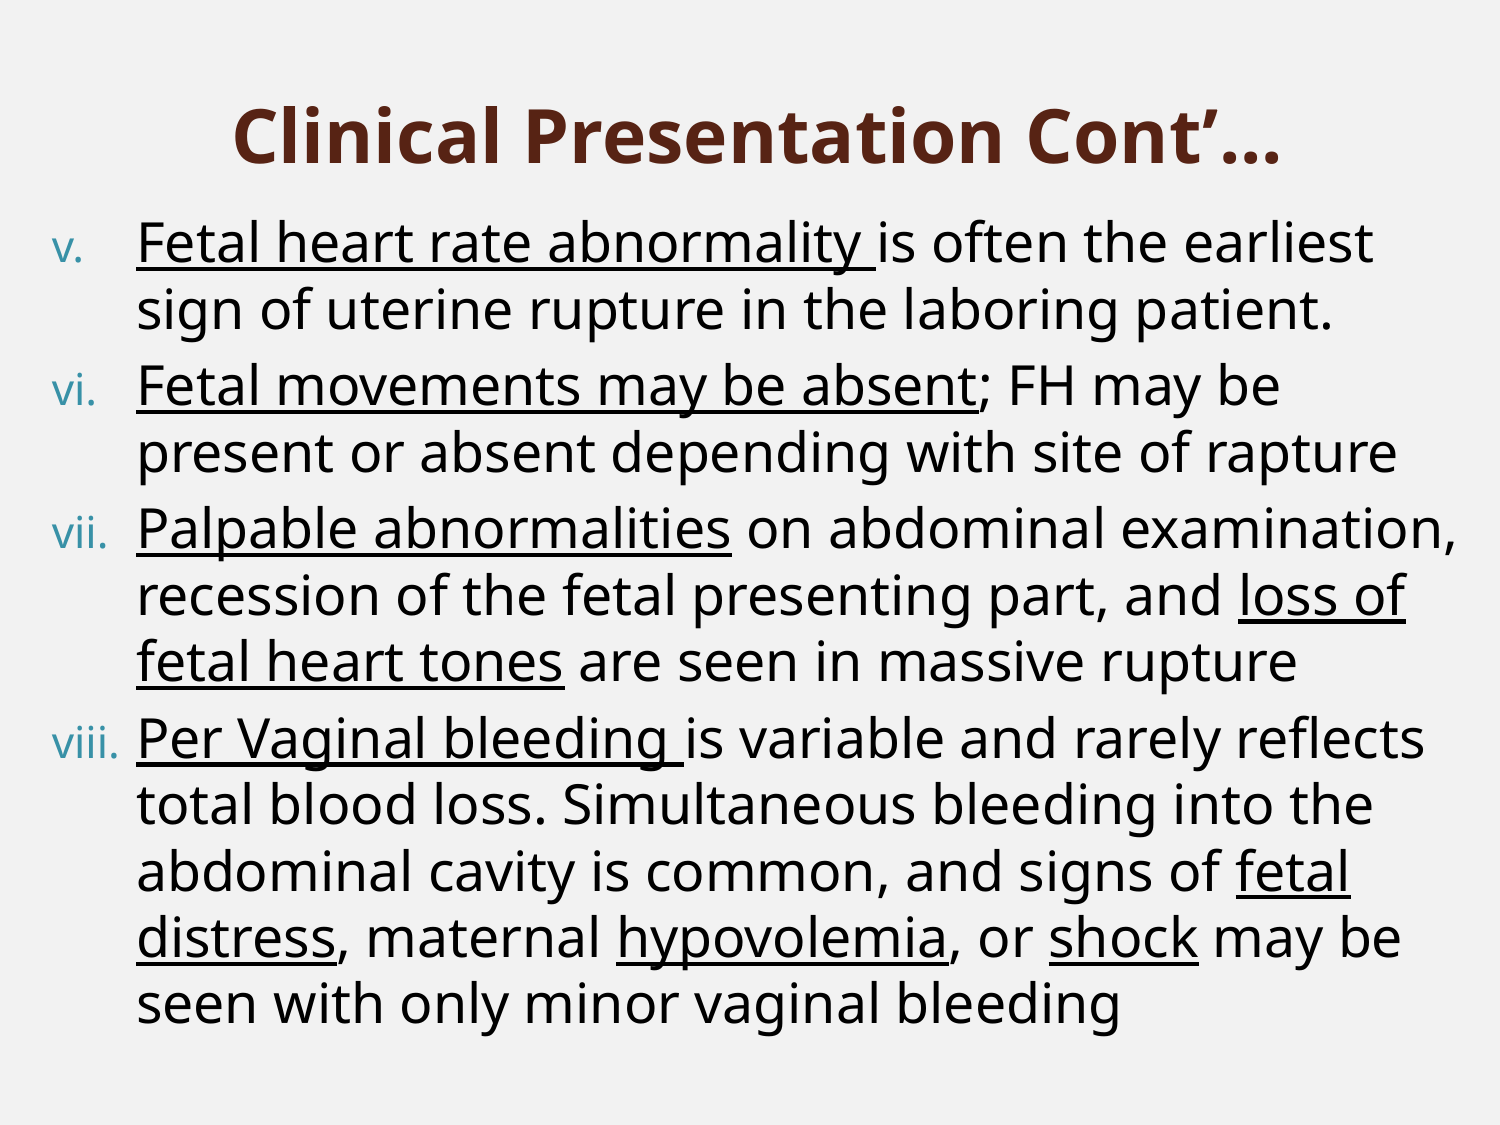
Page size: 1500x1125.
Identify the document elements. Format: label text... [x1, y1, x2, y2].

list Fetal heart rate abnormality is often the earliest sign of uterine rupture in the laboring patient. Fetal movements may be absent; FH may be present or absent depending with site of rapture Palpable abnormalities on abdominal examination, recession of the fetal presenting part, and loss of fetal heart tones are seen in massive rupture Per Vaginal bleeding is variable and rarely reflects total blood loss. Simultaneous bleeding into the abdominal cavity is common, and signs of fetal distress, maternal hypovolemia, or shock may be seen with only minor vaginal bleeding [24, 200, 1475, 1075]
title Clinical Presentation Cont’... [50, 75, 1466, 193]
